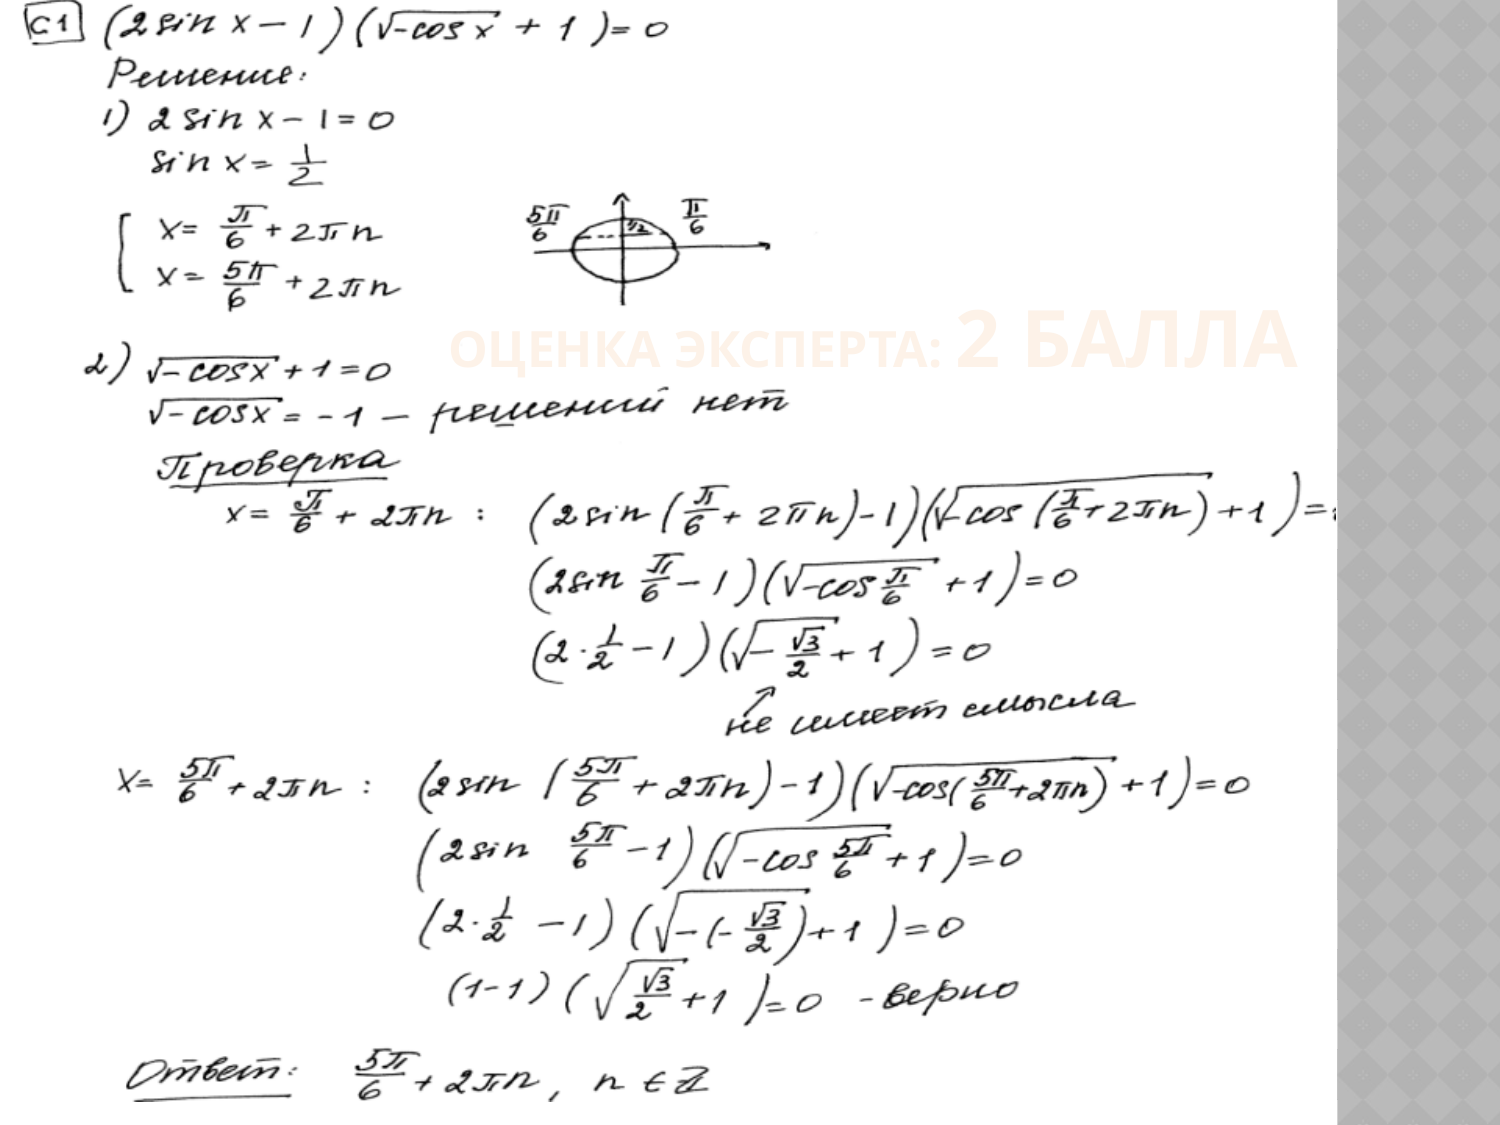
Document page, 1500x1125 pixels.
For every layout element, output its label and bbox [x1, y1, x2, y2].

picture [0, 0, 1337, 1102]
